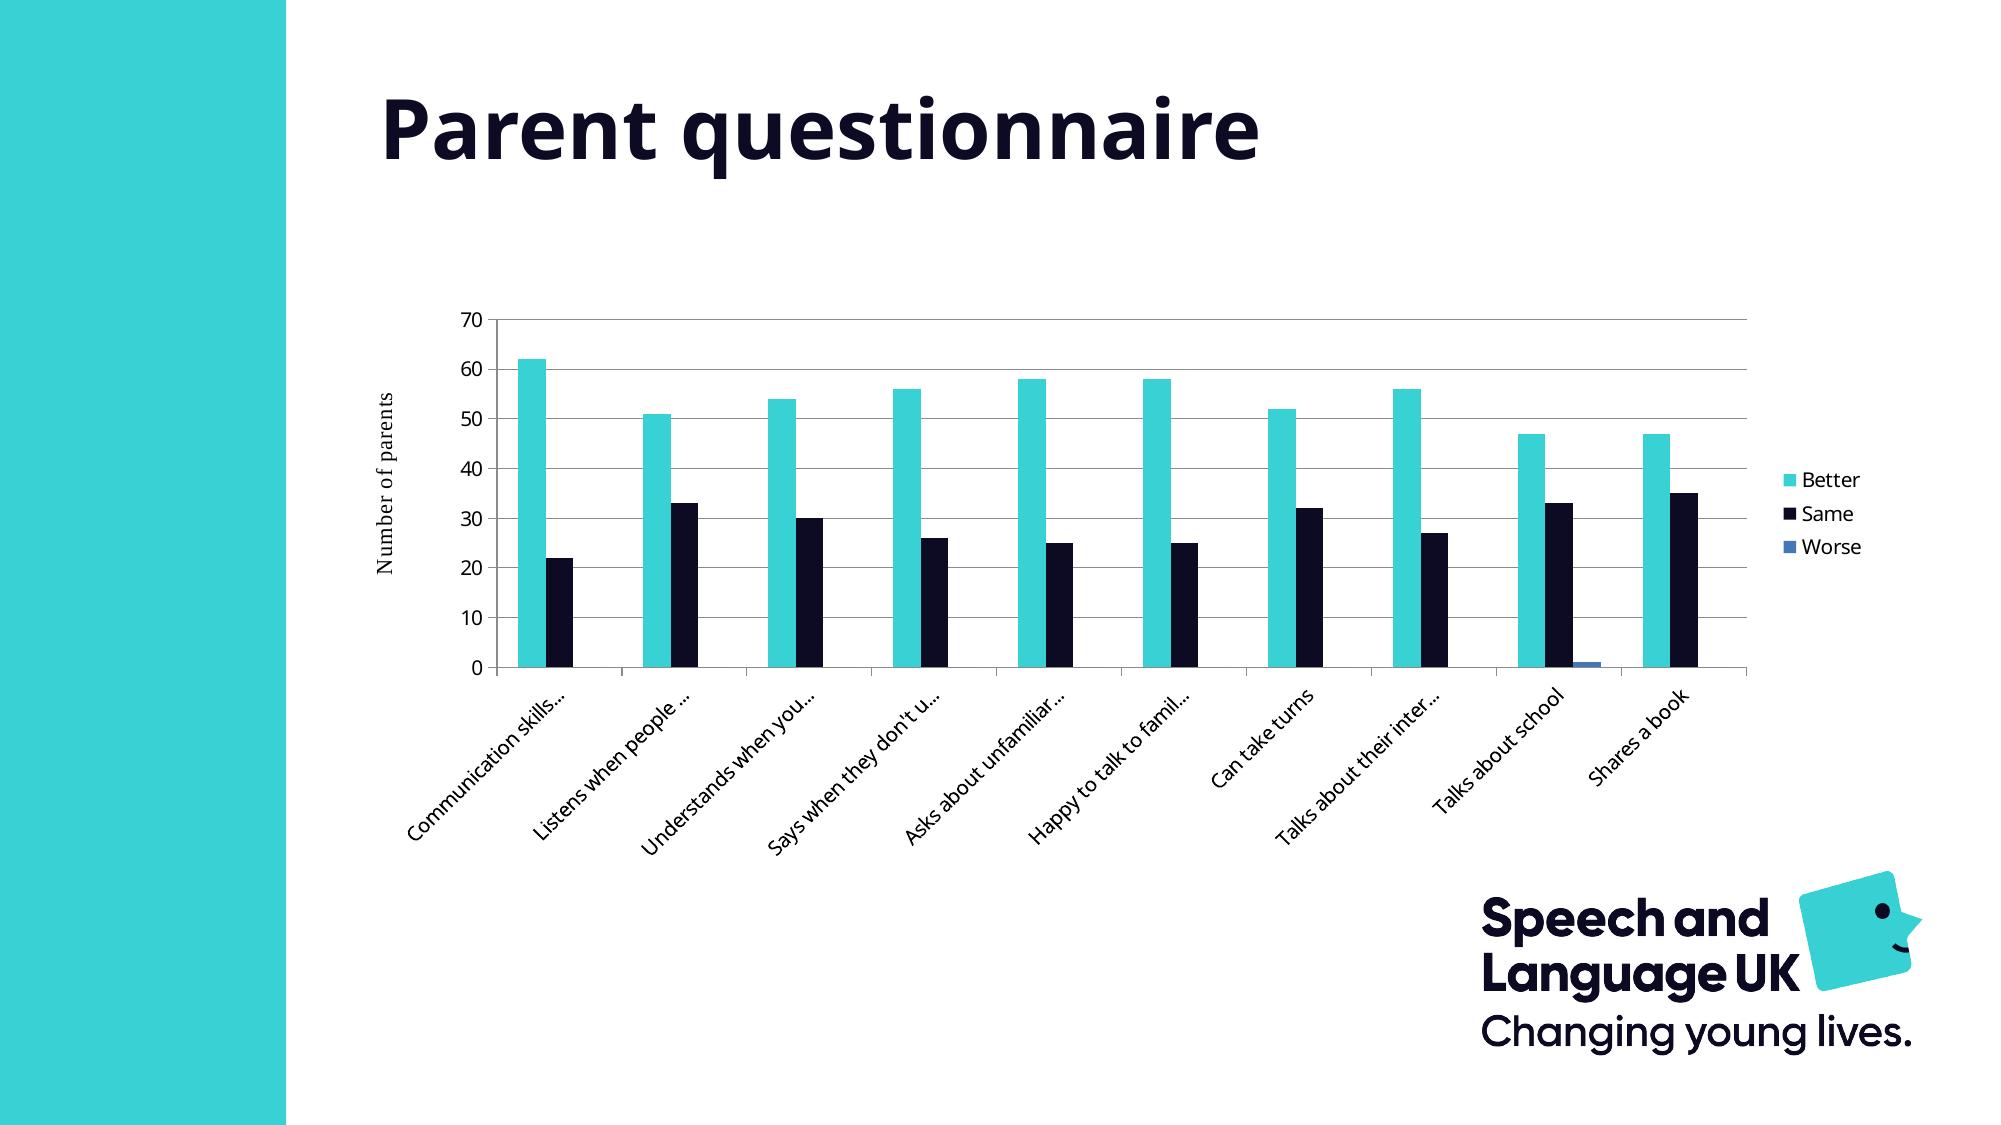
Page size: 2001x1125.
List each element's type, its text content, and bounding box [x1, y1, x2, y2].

picture [1416, 805, 1988, 1121]
list Parent questionnaire [364, 79, 1363, 179]
chart [364, 179, 1881, 863]
